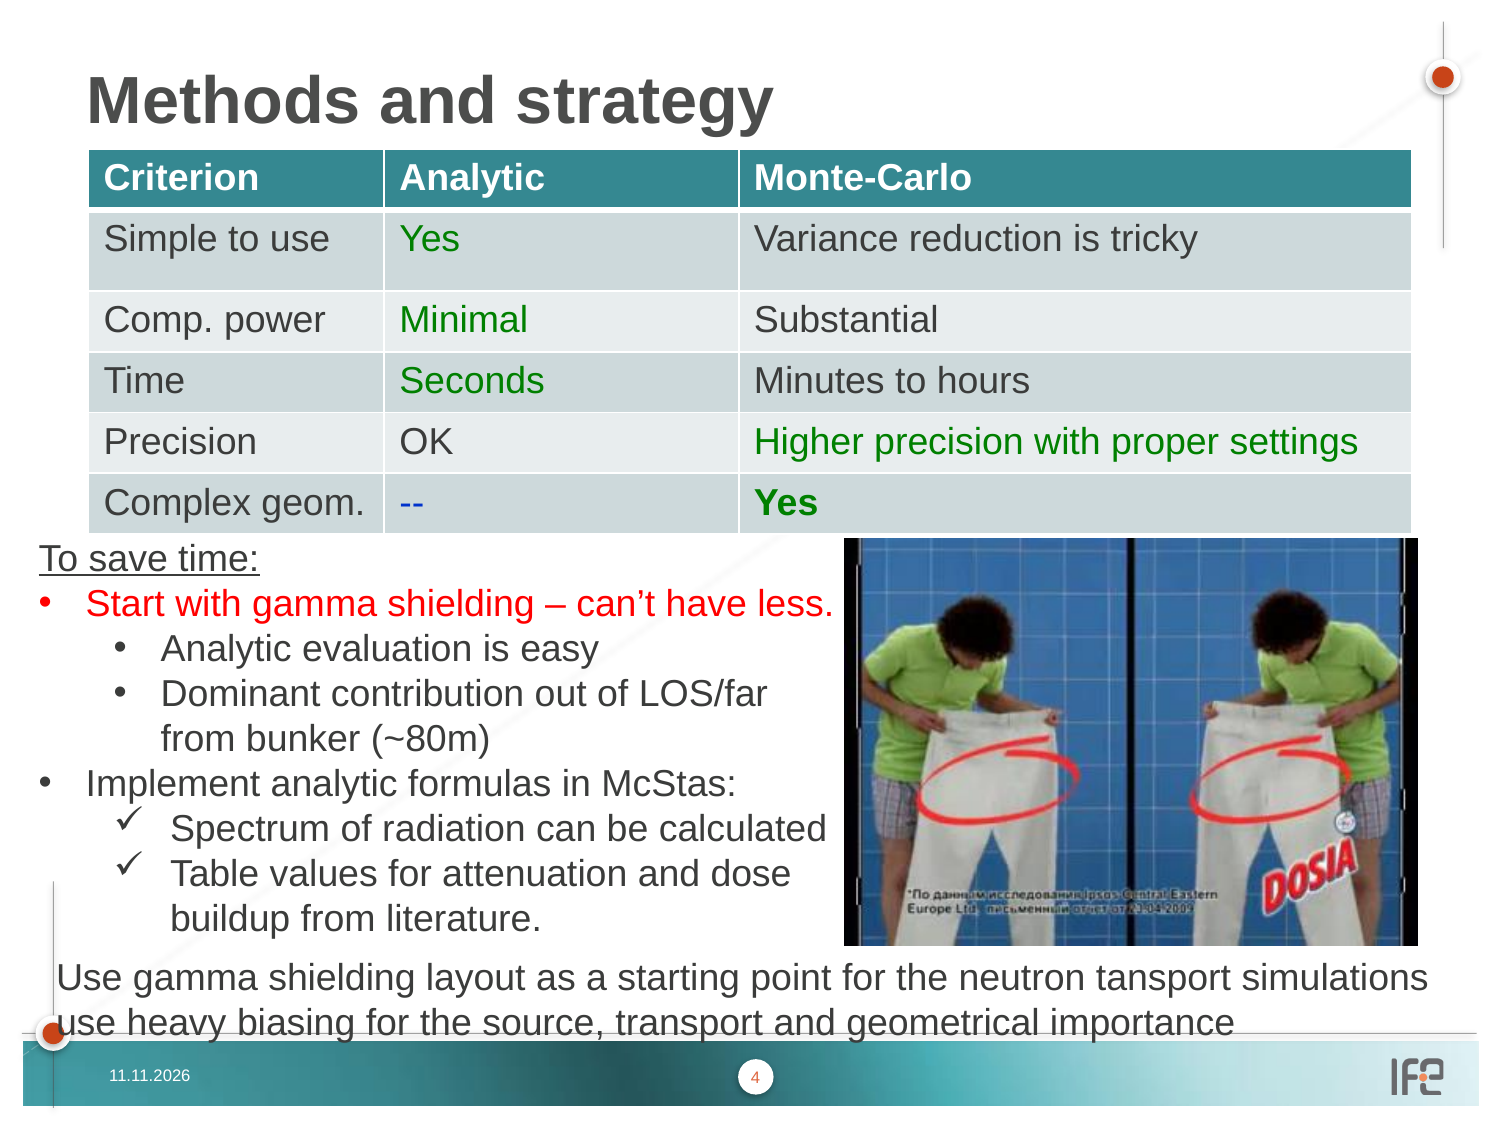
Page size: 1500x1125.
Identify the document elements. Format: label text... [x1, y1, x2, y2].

slide_number 4 [737, 1066, 774, 1087]
table_cell Variance reduction is tricky [740, 213, 1411, 290]
table_cell Precision [89, 413, 383, 472]
picture [54, 1041, 1479, 1106]
table_header Criterion [89, 150, 383, 207]
table_cell Minimal [385, 292, 738, 351]
table_header Monte-Carlo [740, 150, 1411, 207]
table_cell Simple to use [89, 213, 383, 290]
table_cell -- [385, 474, 738, 533]
table_cell Complex geom. [89, 474, 383, 533]
text_box To save time: Start with gamma shielding – can’t have less. Analytic evaluation is easy Dominant contribution out of LOS/far from bunker (~80m) Implement analytic formulas in McStas: Spectrum of radiation can be calculated Table values for attenuation and dose buildup from literature. [23, 527, 868, 992]
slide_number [109, 1064, 221, 1086]
table_header Analytic [385, 150, 738, 207]
picture [23, 1041, 52, 1106]
table_cell Seconds [385, 353, 738, 412]
table_cell Yes [740, 474, 1411, 533]
table_cell Comp. power [89, 292, 383, 351]
title Methods and strategy [86, 30, 1421, 138]
text_box Use gamma shielding layout as a starting point for the neutron tansport simulations use heavy biasing for the source, transport and geometrical importance [41, 945, 1471, 1051]
table_cell Yes [385, 213, 738, 290]
table_cell Substantial [740, 292, 1411, 351]
table_cell Minutes to hours [740, 353, 1411, 412]
table_cell Time [89, 353, 383, 412]
table_cell OK [385, 413, 738, 472]
picture [844, 538, 1418, 947]
table_cell Higher precision with proper settings [740, 413, 1411, 472]
